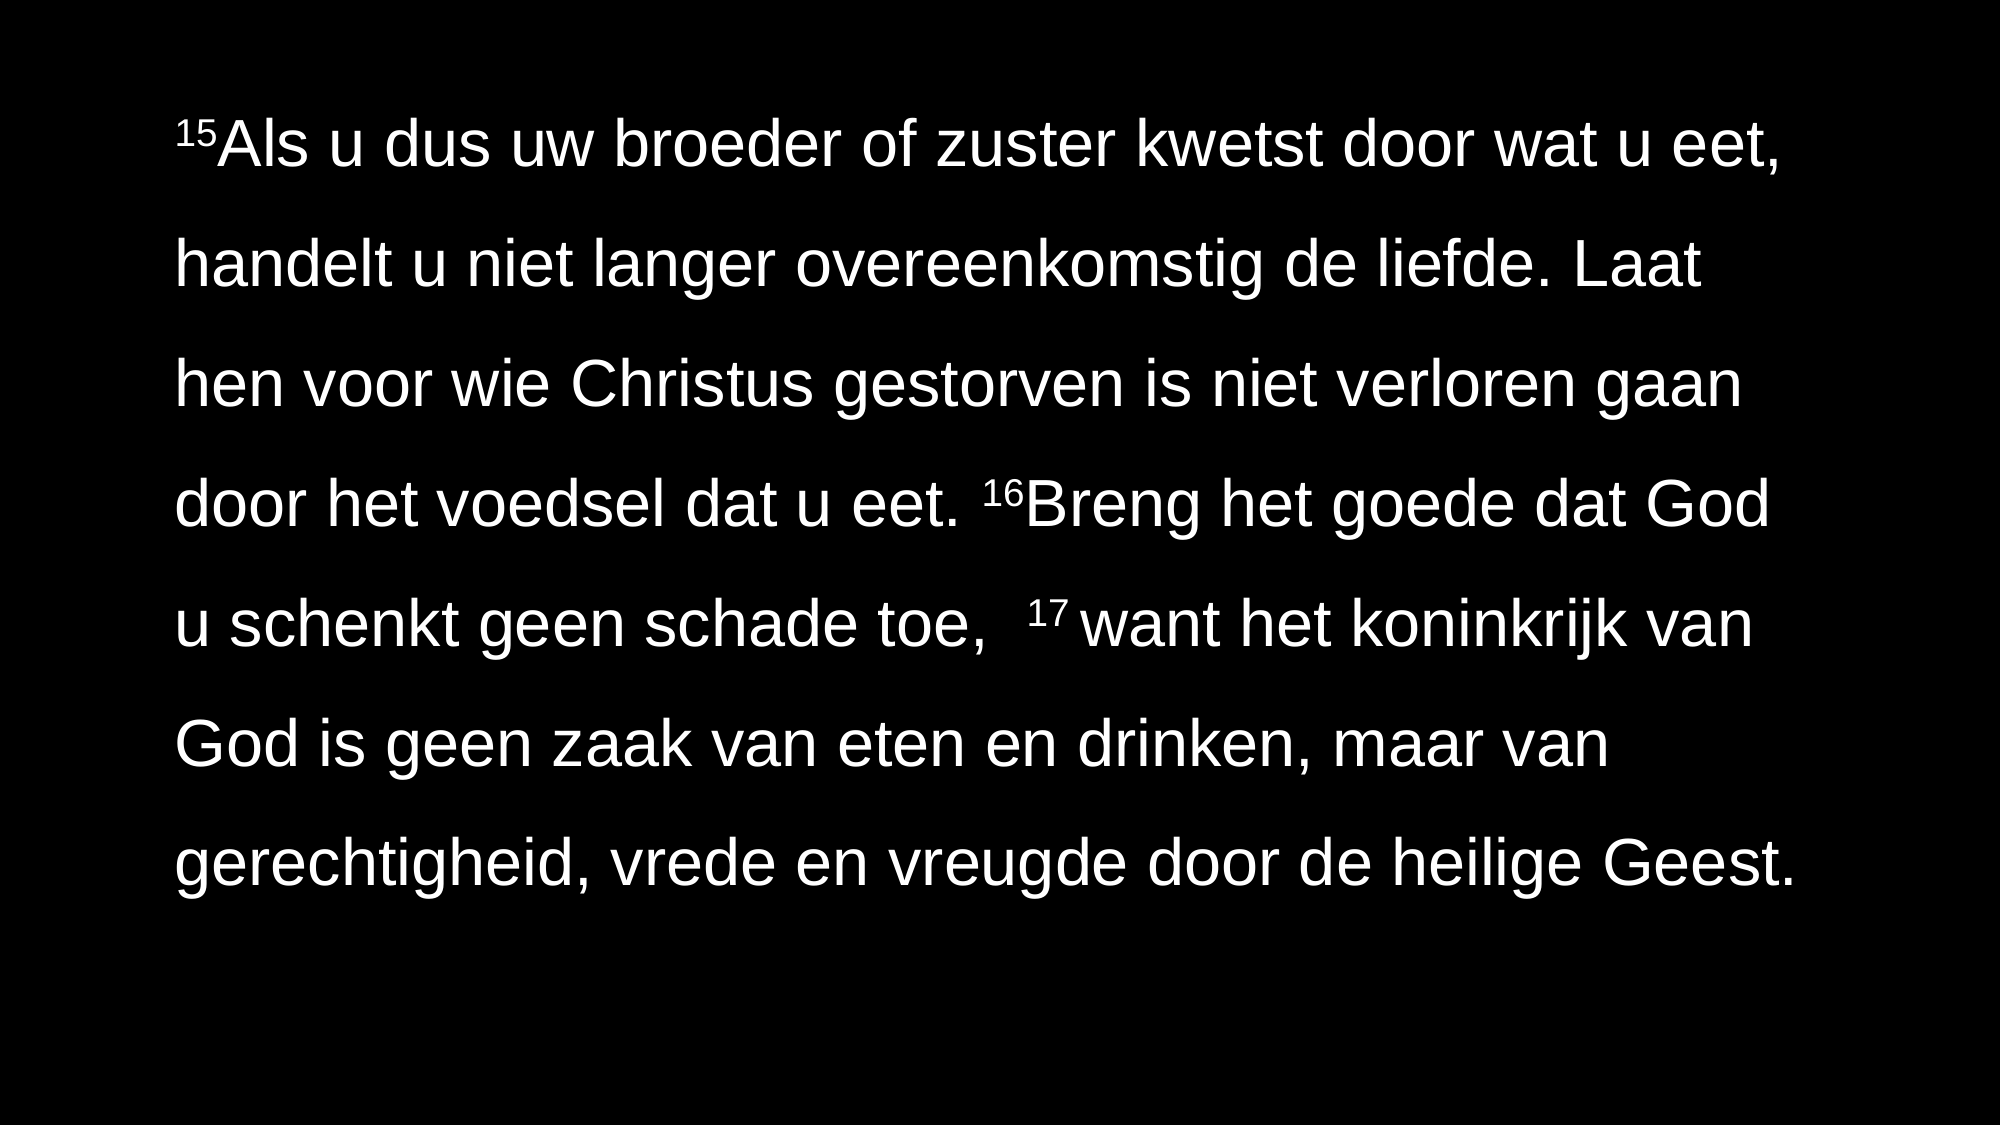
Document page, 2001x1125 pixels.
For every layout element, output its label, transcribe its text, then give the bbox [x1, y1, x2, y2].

text_box 15Als u dus uw broeder of zuster kwetst door wat u eet, handelt u niet langer overeenkomstig de liefde. Laat hen voor wie Christus gestorven is niet verloren gaan door het voedsel dat u eet. 16Breng het goede dat God u schenkt geen schade toe, 17 want het koninkrijk van God is geen zaak van eten en drinken, maar van gerechtigheid, vrede en vreugde door de heilige Geest. [159, 52, 1841, 907]
